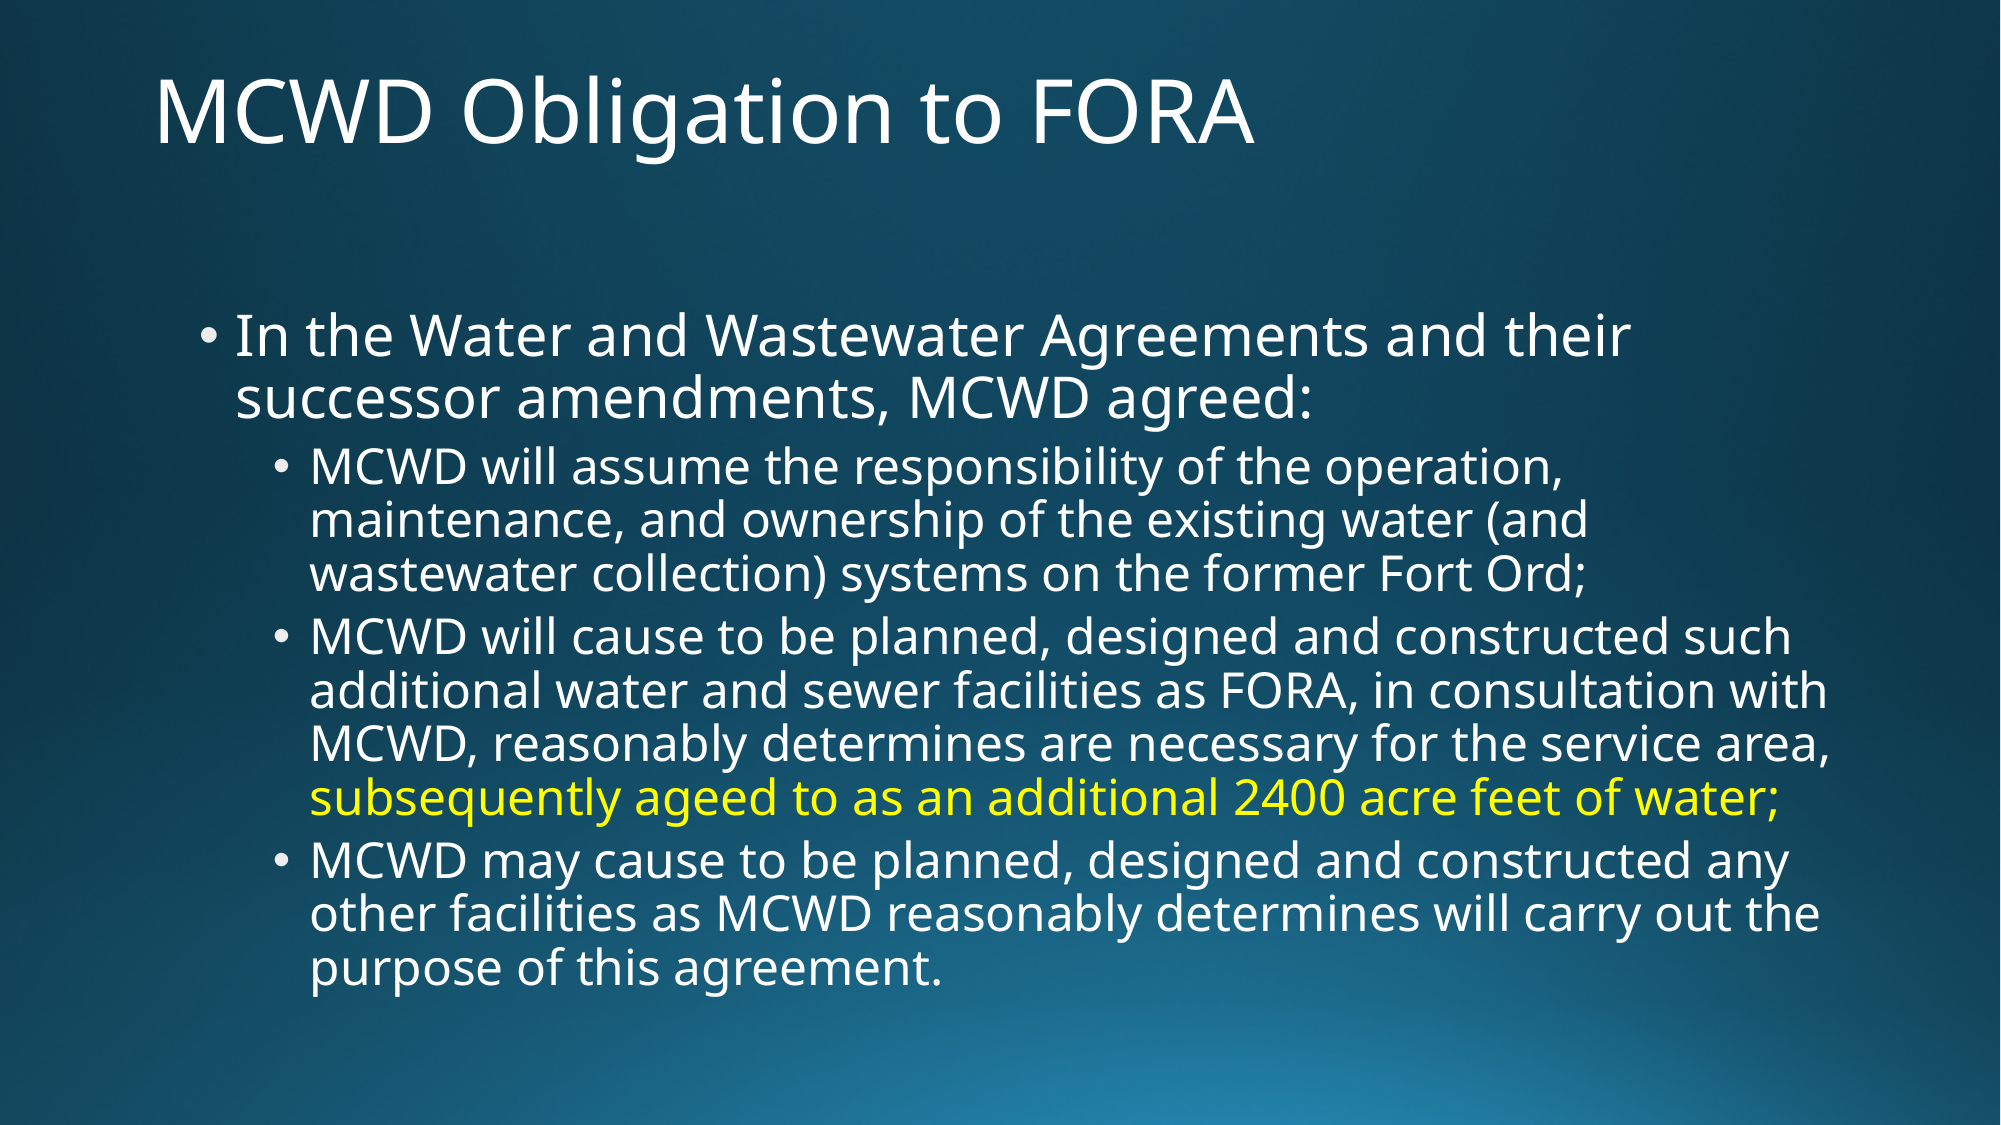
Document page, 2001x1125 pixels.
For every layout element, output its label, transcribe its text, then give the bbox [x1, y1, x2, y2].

picture [0, 0, 2001, 1125]
title MCWD Obligation to FORA [137, 59, 1863, 278]
list In the Water and Wastewater Agreements and their successor amendments, MCWD agreed: MCWD will assume the responsibility of the operation, maintenance, and ownership of the existing water (and wastewater collection) systems on the former Fort Ord; MCWD will cause to be planned, designed and constructed such additional water and sewer facilities as FORA, in consultation with MCWD, reasonably determines are necessary for the service area, subsequently ageed to as an additional 2400 acre feet of water; MCWD may cause to be planned, designed and constructed any other facilities as MCWD reasonably determines will carry out the purpose of this agreement. [183, 299, 1863, 1014]
